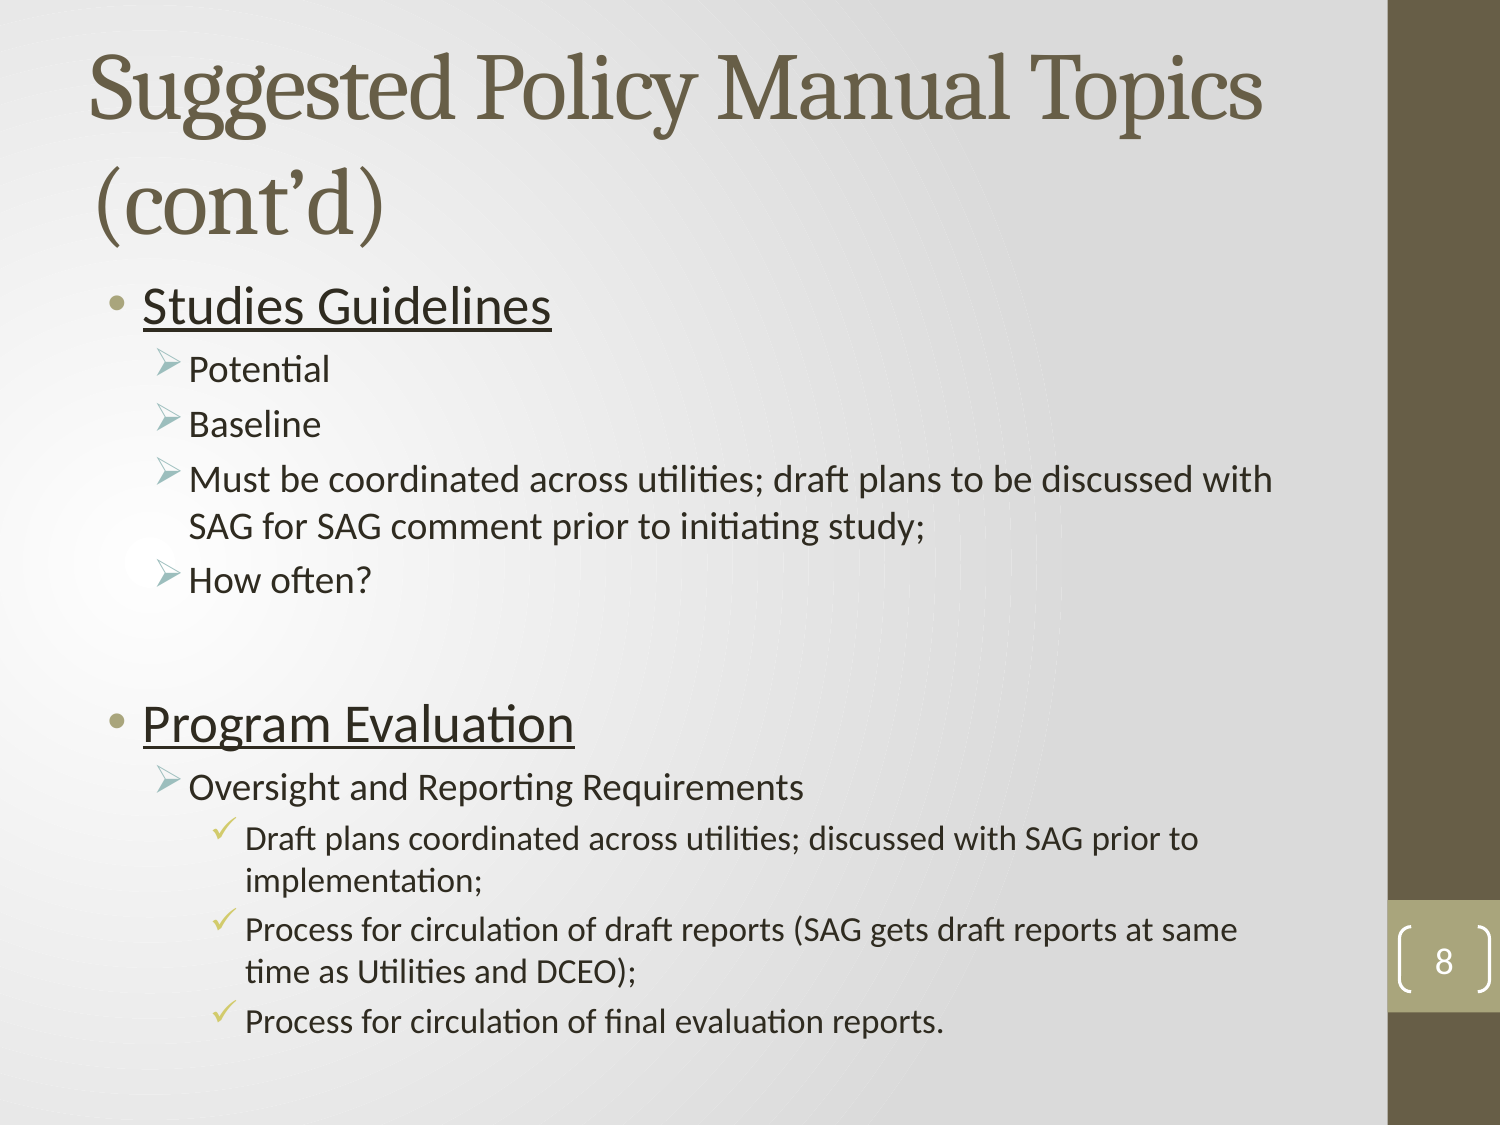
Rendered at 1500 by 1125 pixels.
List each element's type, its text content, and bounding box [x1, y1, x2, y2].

slide_number 8 [1397, 925, 1492, 994]
list Studies Guidelines Potential Baseline Must be coordinated across utilities; draft plans to be discussed with SAG for SAG comment prior to initiating study; How often? Program Evaluation Oversight and Reporting Requirements Draft plans coordinated across utilities; discussed with SAG prior to implementation; Process for circulation of draft reports (SAG gets draft reports at same time as Utilities and DCEO); Process for circulation of final evaluation reports. [75, 262, 1325, 1050]
title Suggested Policy Manual Topics (cont’d) [75, 45, 1325, 233]
